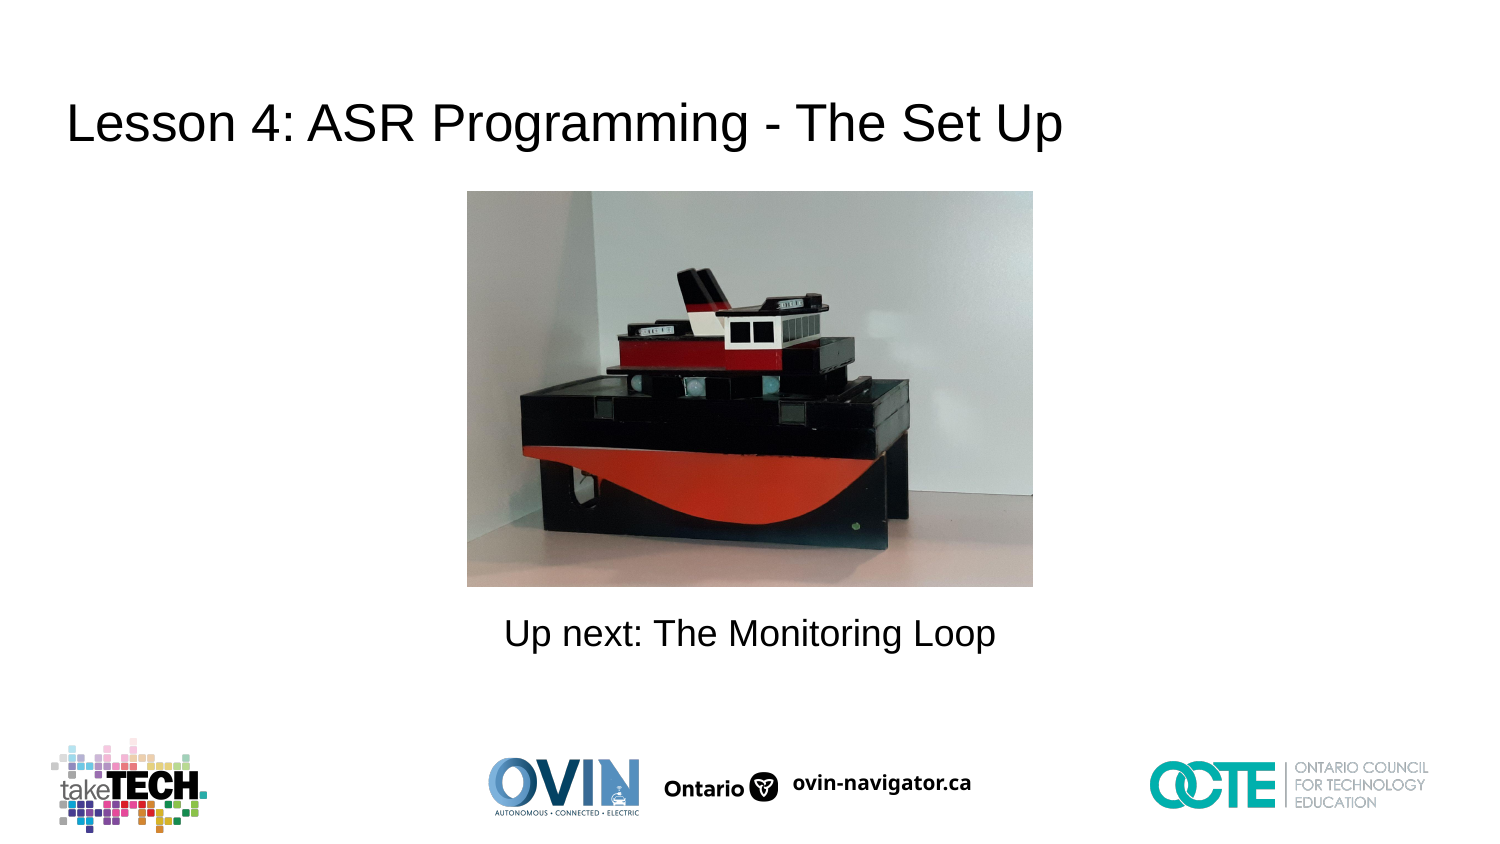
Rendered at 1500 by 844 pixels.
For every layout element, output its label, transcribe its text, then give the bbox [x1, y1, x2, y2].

list Up next: The Monitoring Loop [51, 587, 1449, 732]
title Lesson 4: ASR Programming - The Set Up [51, 72, 1449, 167]
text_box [50, 737, 1450, 833]
picture [466, 191, 1034, 588]
